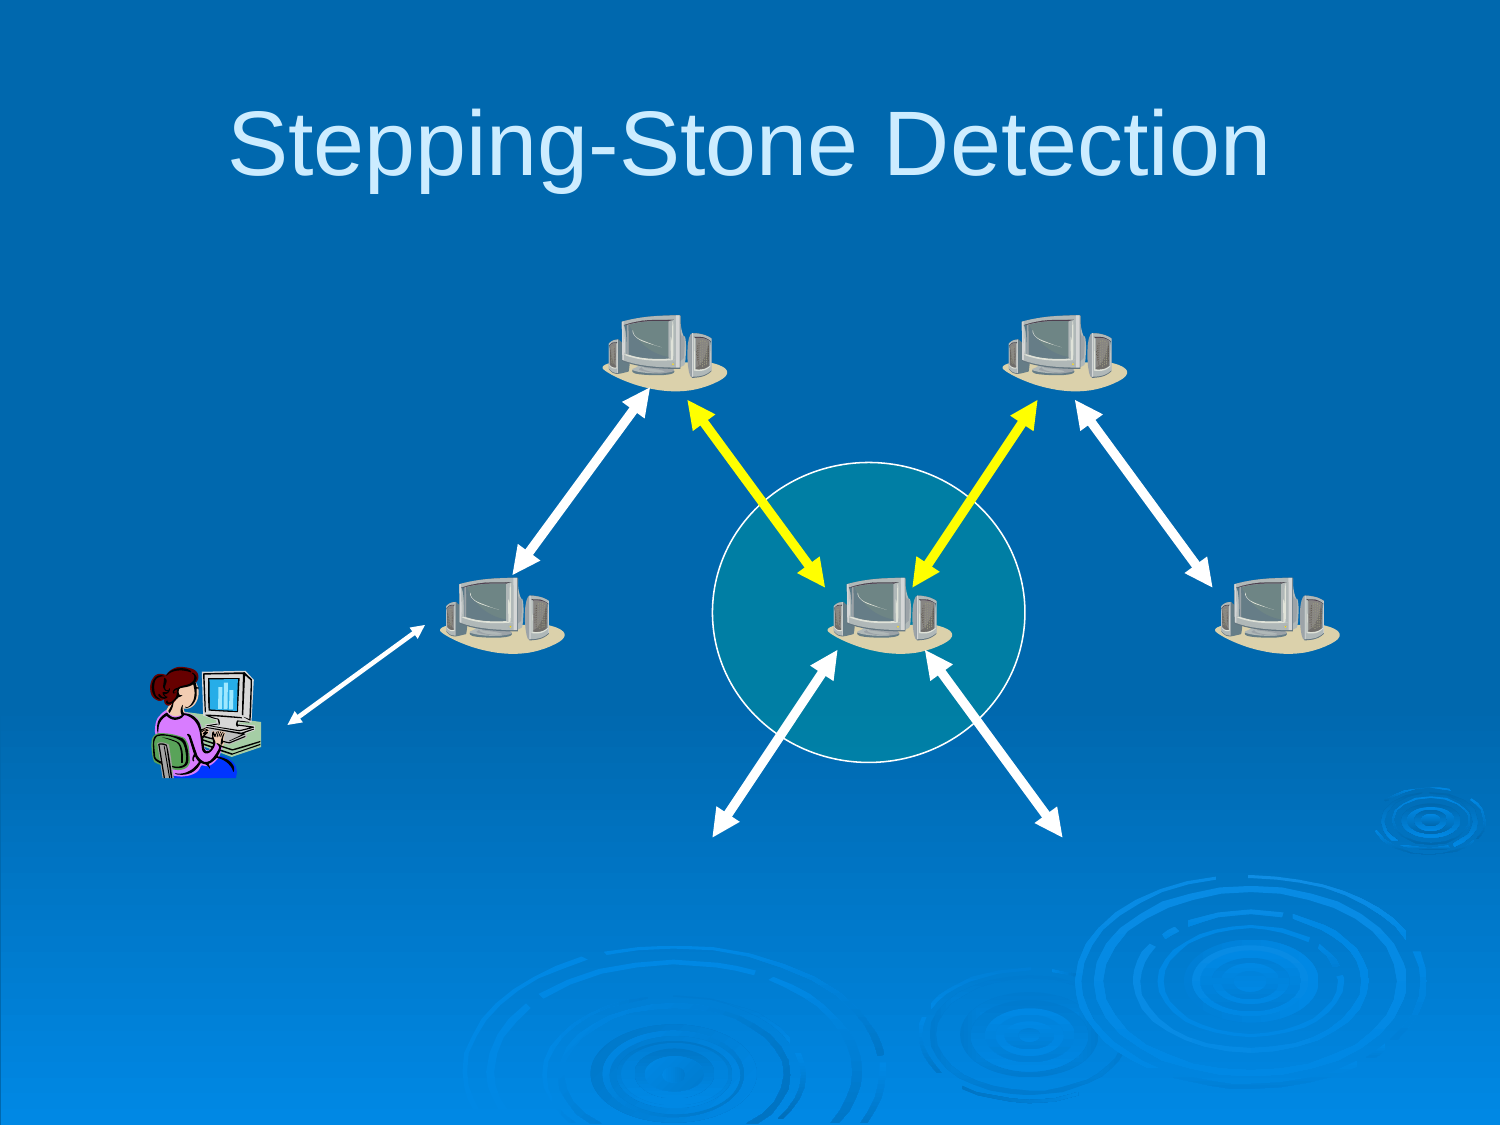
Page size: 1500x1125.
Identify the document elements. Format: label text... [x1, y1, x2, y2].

text_box [763, 462, 971, 576]
text_box [712, 665, 827, 838]
title Stepping-Stone Detection [74, 45, 1426, 233]
text_box [687, 403, 823, 585]
picture [1212, 574, 1343, 657]
text_box [781, 666, 976, 763]
picture [437, 574, 568, 657]
text_box [922, 403, 1038, 573]
text_box [923, 499, 1025, 720]
text_box [512, 403, 639, 573]
text_box [712, 502, 826, 736]
picture [829, 578, 951, 657]
text_box [287, 624, 425, 725]
picture [828, 652, 837, 657]
text_box [936, 666, 1063, 838]
text_box [1075, 403, 1211, 585]
picture [999, 312, 1131, 395]
picture [599, 312, 731, 395]
picture [913, 574, 934, 586]
picture [149, 666, 262, 780]
